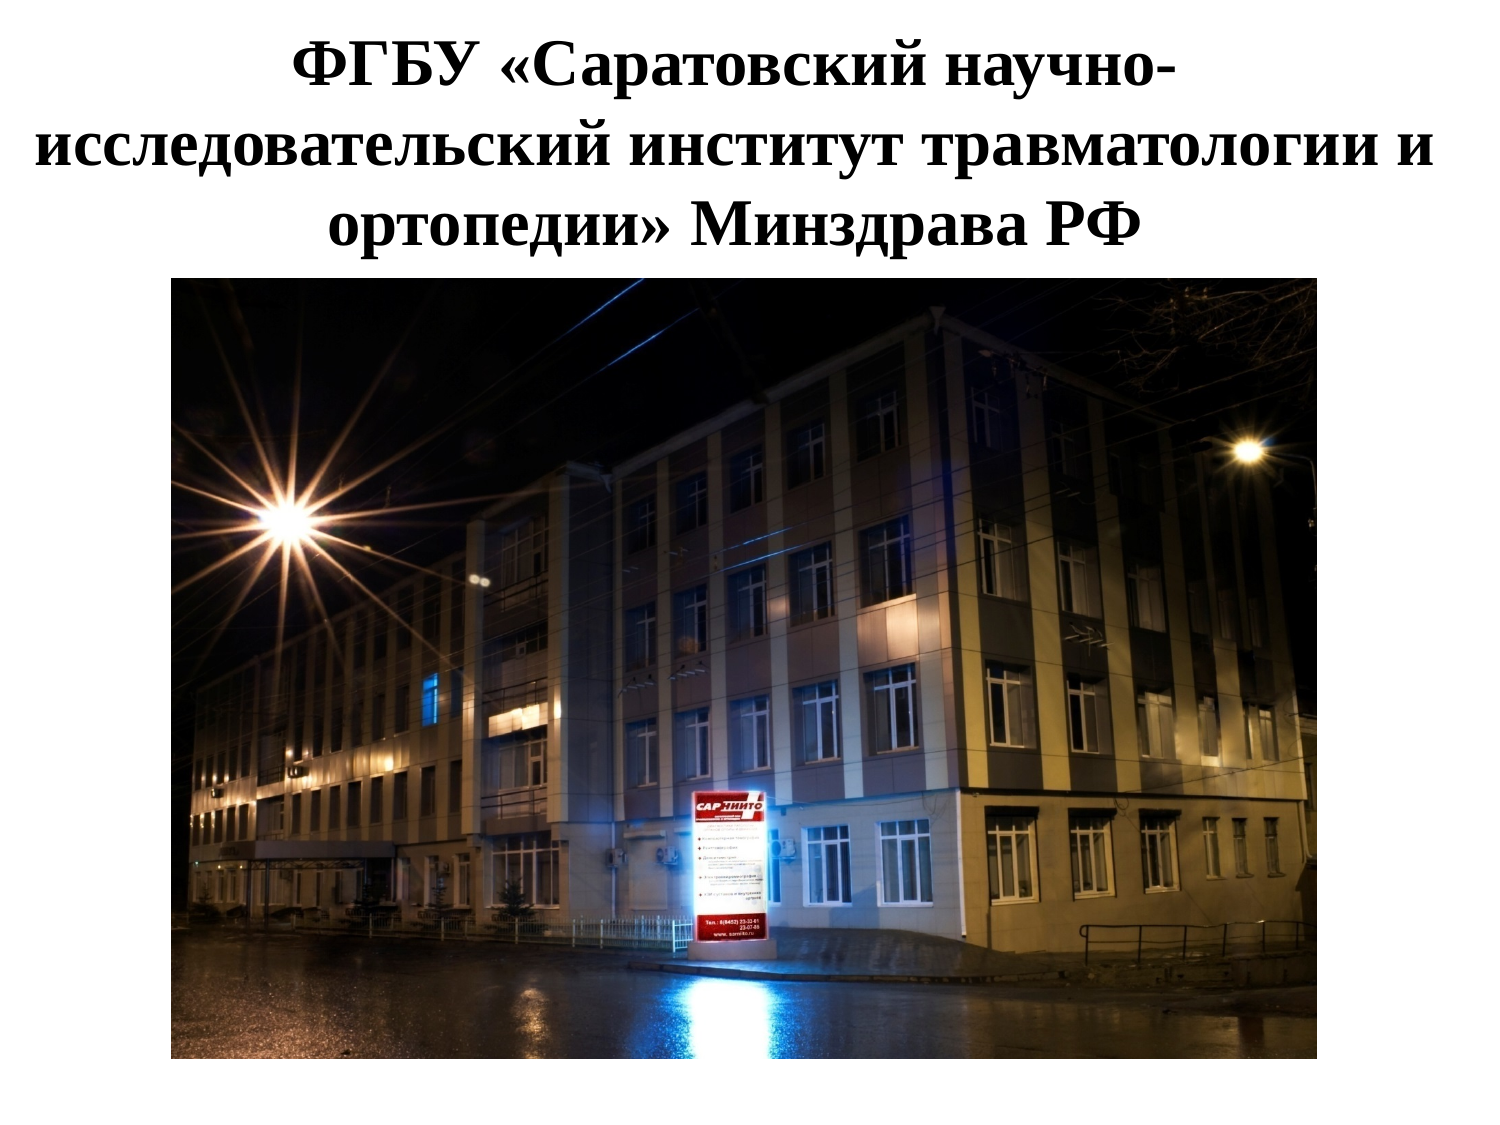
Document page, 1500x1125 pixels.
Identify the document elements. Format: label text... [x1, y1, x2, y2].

title ФГБУ «Саратовский научно-исследовательский институт травматологии и ортопедии» Минздрава РФ [0, 45, 1471, 233]
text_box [76, 278, 1378, 1059]
